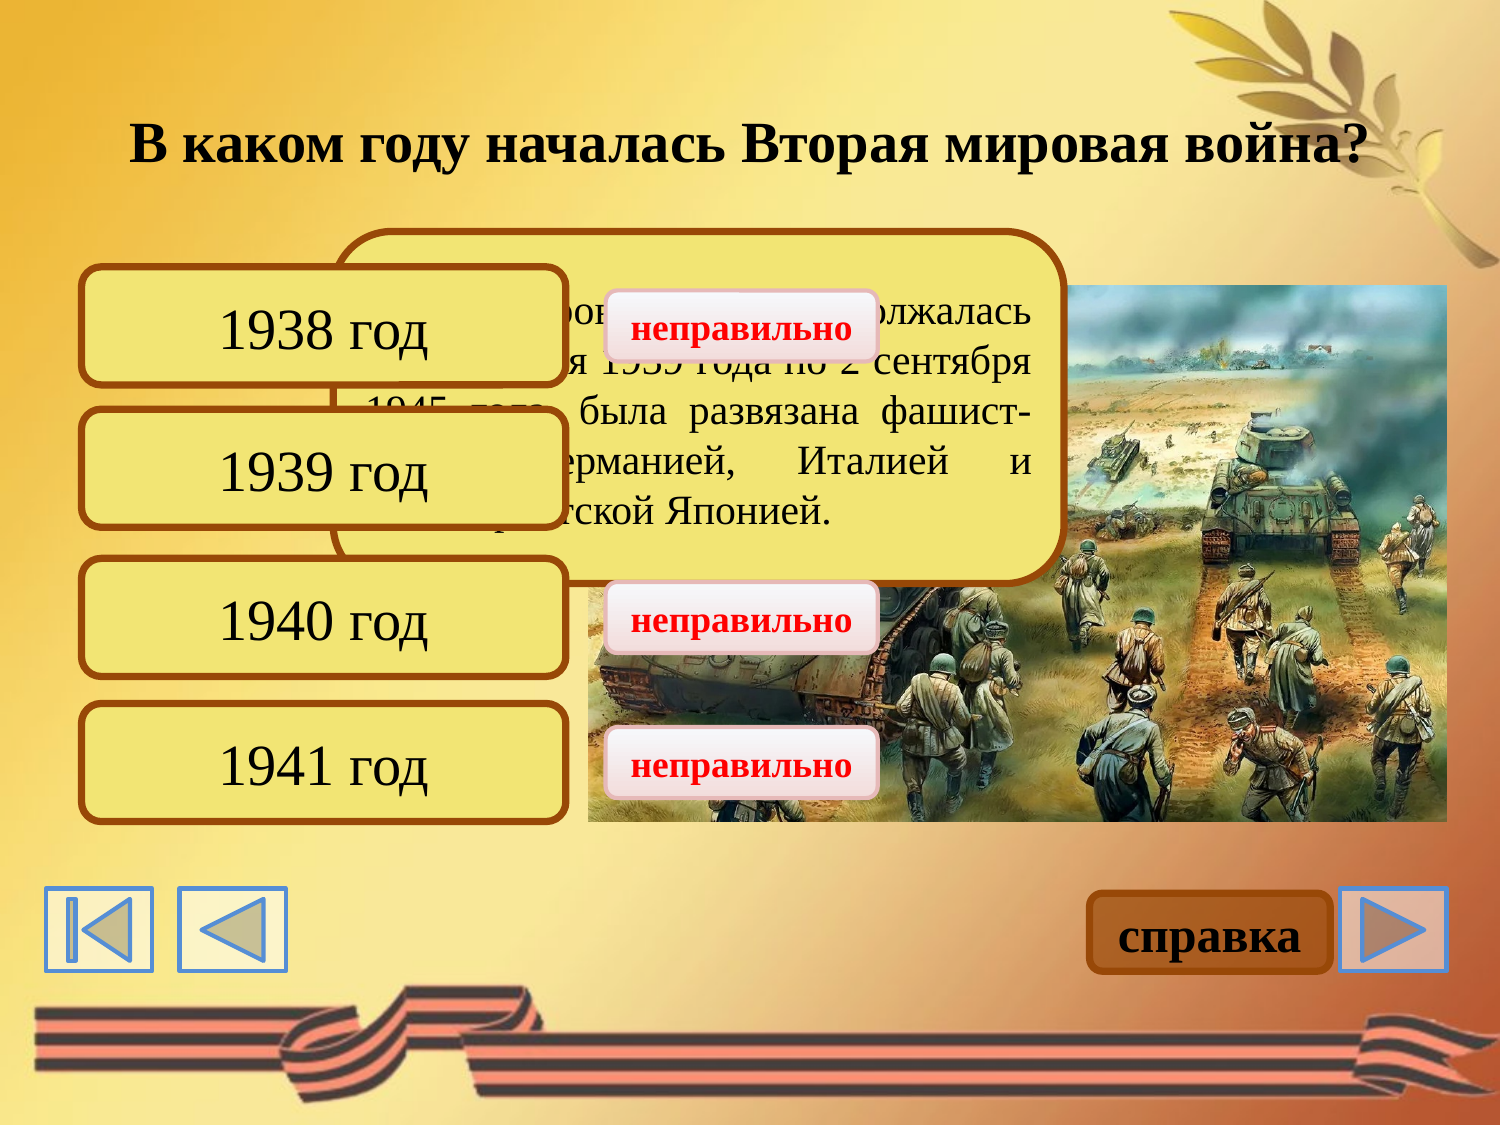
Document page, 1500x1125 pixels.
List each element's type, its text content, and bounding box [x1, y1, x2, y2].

text_box Вторая мировая война продолжалась с 1 сентября 1939 года по 2 сентября 1945 года, была развязана фашист-скими Германией, Италией и милитаристской Японией. [331, 233, 1066, 586]
text_box 1940 год [79, 556, 568, 679]
text_box [44, 886, 154, 973]
text_box Во Второй мировой войне участвовало 62 государства. Все страны можно разделить на две коалиции: страны нацистского блока (страны "оси"), которые развязали войну и страны антигитлеровской коалиции. К началу Великой Отечественной войны осталось только 5 государств, остающихся условно нейтральными в войне: Турция, Испания, Швеция, Швейцария и Португалия. [0, 0, 1500, 1125]
text_box 1938 год [79, 264, 568, 388]
text_box 1941 год [79, 701, 568, 824]
text_box 1939 год [79, 407, 568, 530]
text_box справка [1087, 891, 1333, 974]
text_box [1338, 886, 1449, 973]
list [587, 284, 1447, 822]
title В каком году началась Вторая мировая война? [74, 44, 1426, 233]
text_box [177, 886, 288, 973]
